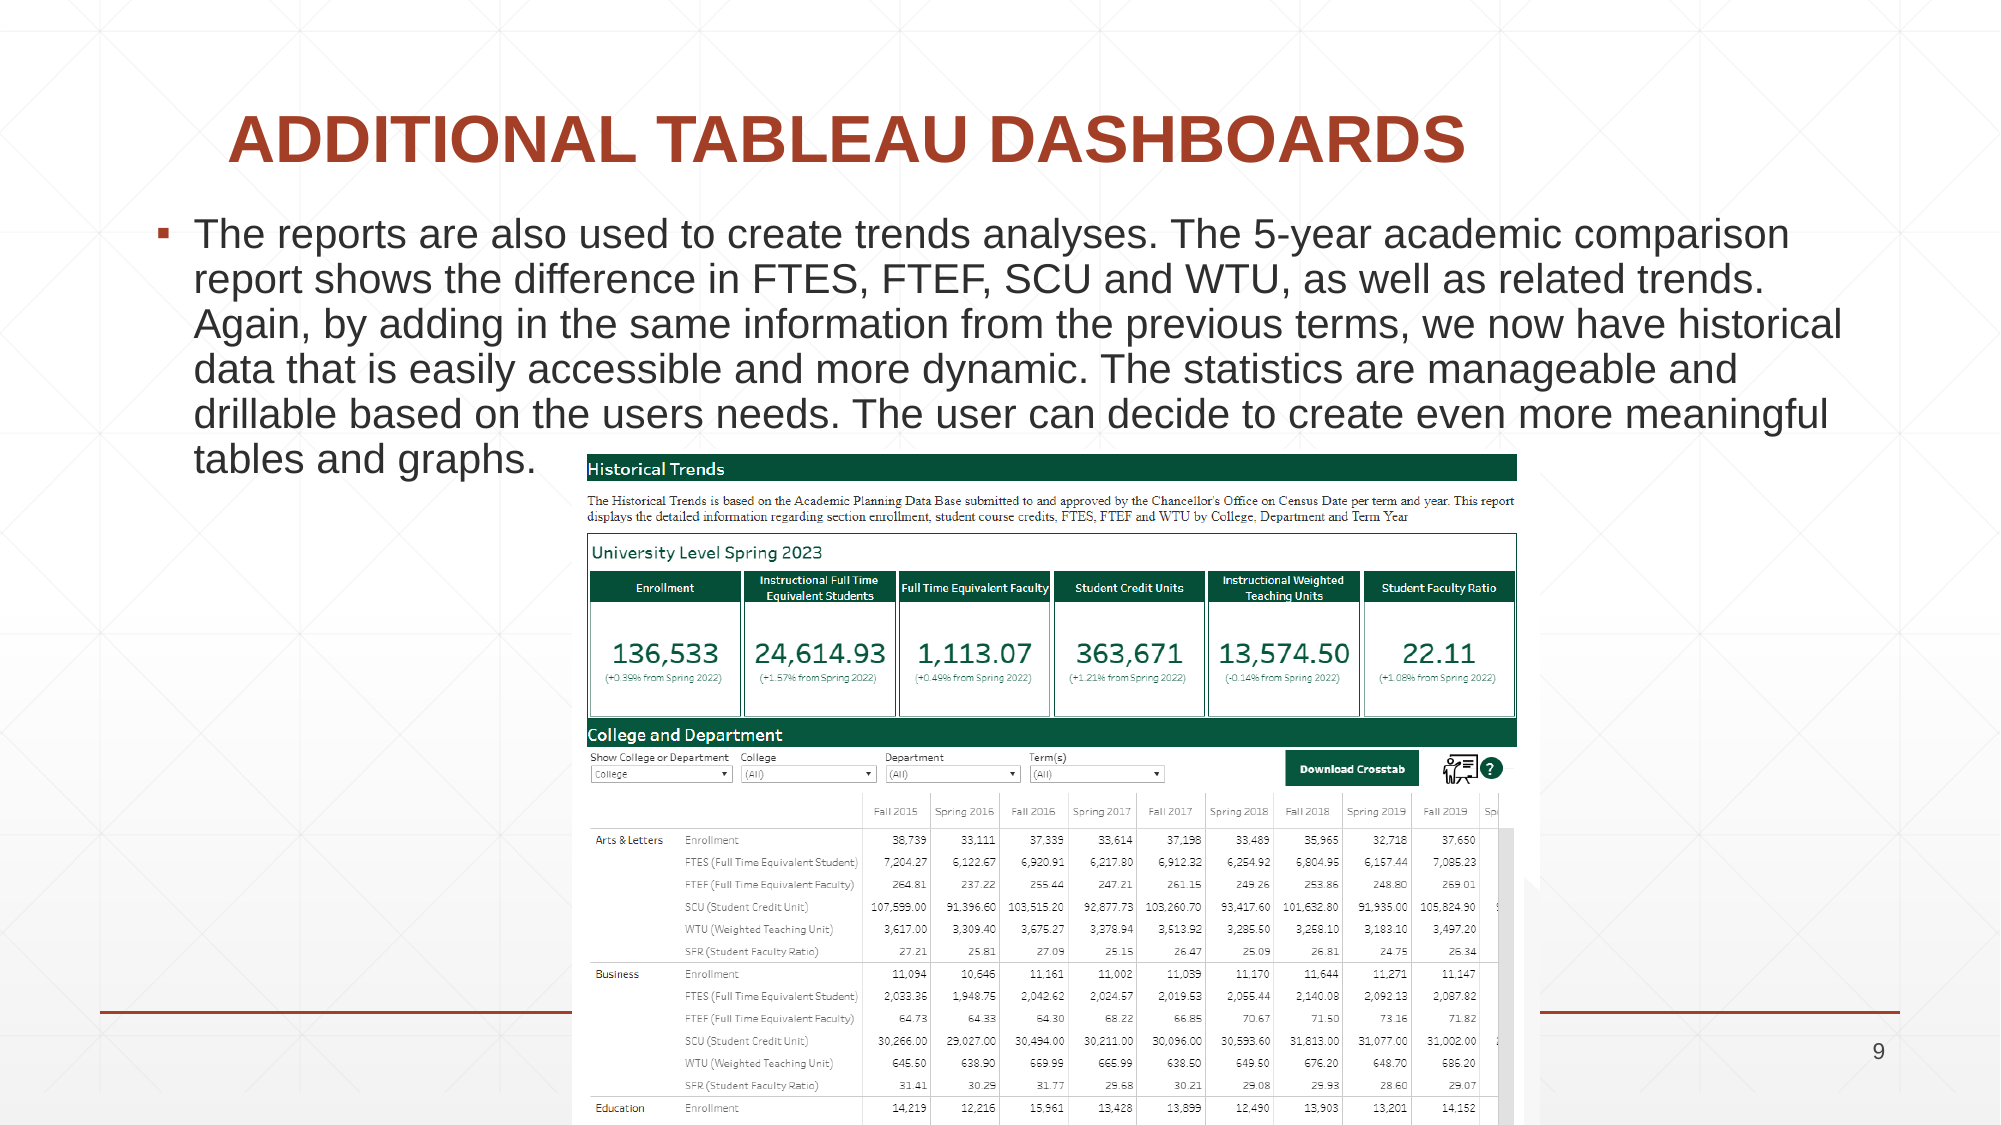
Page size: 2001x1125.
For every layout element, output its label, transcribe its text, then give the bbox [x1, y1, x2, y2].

list The reports are also used to create trends analyses. The 5-year academic comparison report shows the difference in FTES, FTEF, SCU and WTU, as well as related trends. Again, by adding in the same information from the previous terms, we now have historical data that is easily accessible and more dynamic. The statistics are manageable and drillable based on the users needs. The user can decide to create even more meaningful tables and graphs. [140, 204, 1901, 509]
title ADDITIONAL TABLEAU DASHBOARDS [212, 82, 1788, 185]
picture [571, 449, 1540, 1125]
slide_number 9 [1749, 1031, 1901, 1069]
